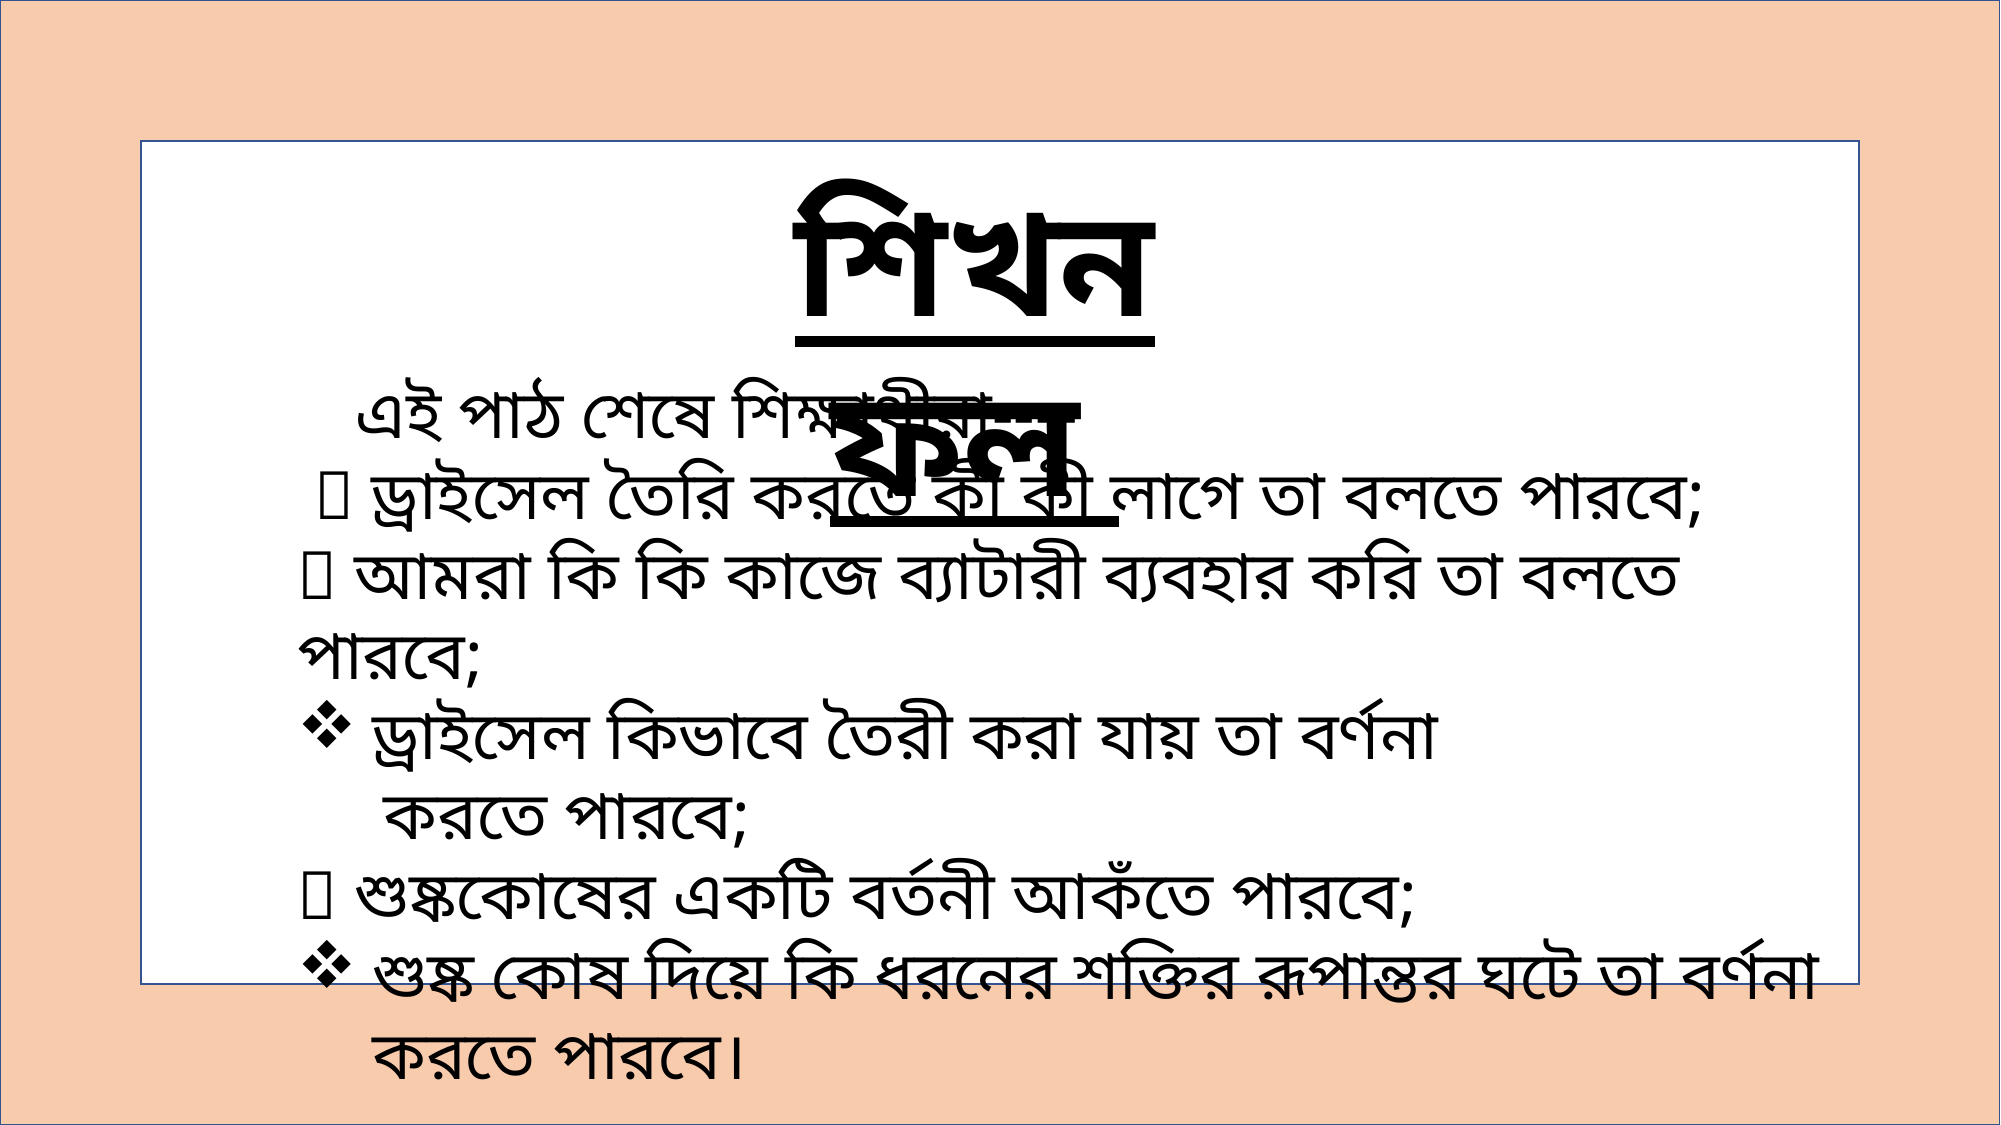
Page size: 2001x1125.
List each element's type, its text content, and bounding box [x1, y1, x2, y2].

text_box এই পাঠ শেষে শিক্ষাথীরা----  ড্রাইসেল তৈরি করতে কী কী লাগে তা বলতে পারবে;  আমরা কি কি কাজে ব্যাটারী ব্যবহার করি তা বলতে পারবে; ড্রাইসেল কিভাবে তৈরী করা যায় তা বর্ণনা করতে পারবে;  শুষ্ককোষের একটি বর্তনী আকঁতে পারবে; শুষ্ক কোষ দিয়ে কি ধরনের শক্তির রূপান্তর ঘটে তা বর্ণনা করতে পারবে। [282, 355, 1877, 1101]
text_box শিখনফল [739, 158, 1210, 355]
text_box [0, 0, 2000, 1125]
